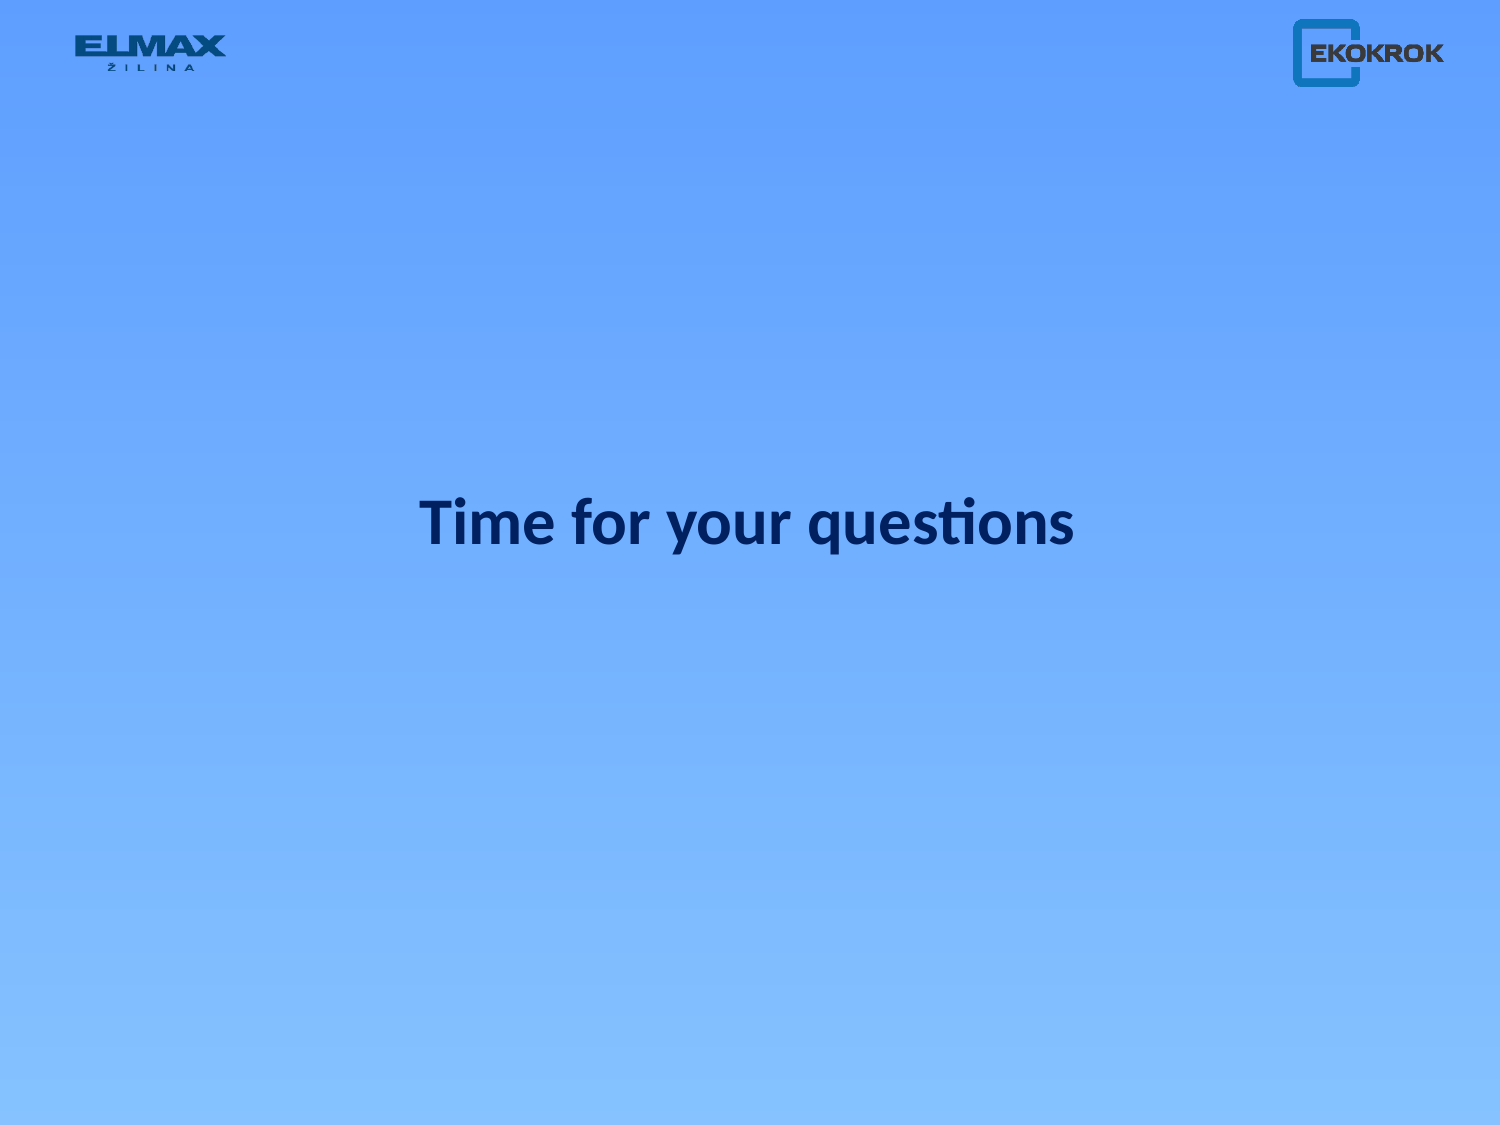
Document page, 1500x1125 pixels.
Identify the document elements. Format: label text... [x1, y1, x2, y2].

picture [74, 35, 226, 71]
list Time for your questions [70, 262, 1425, 1005]
picture [1293, 19, 1444, 87]
